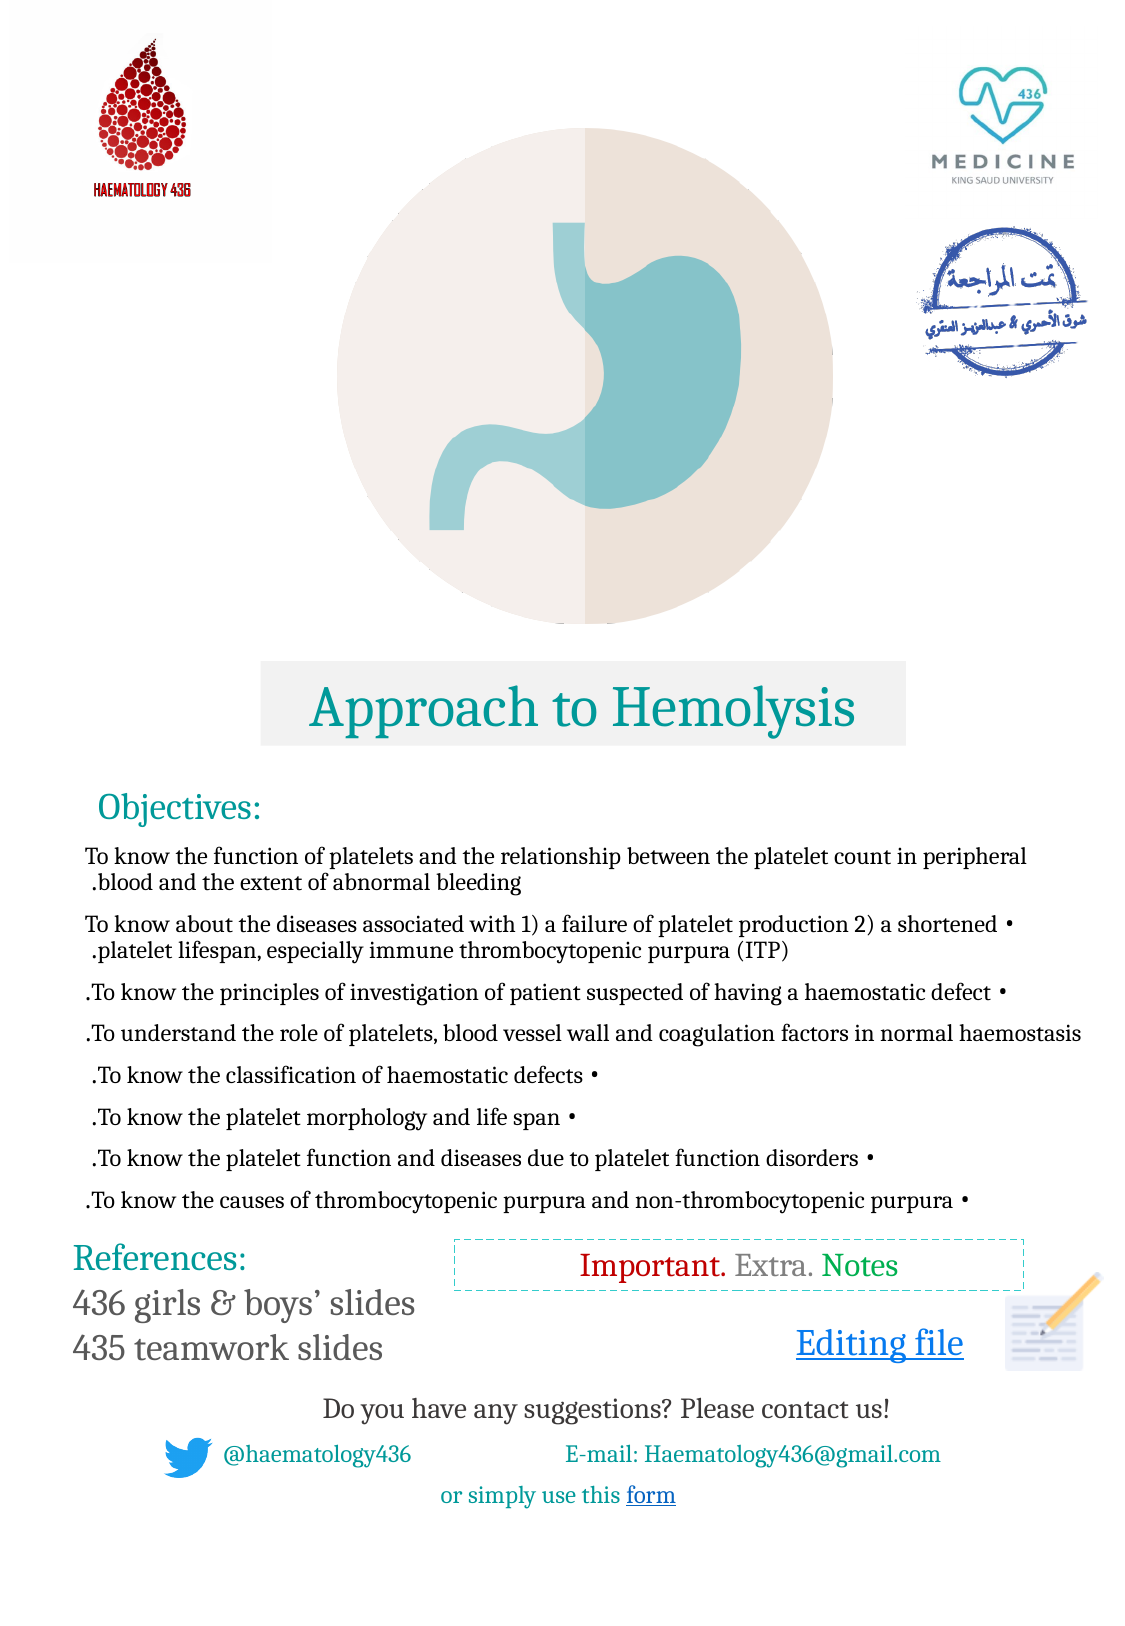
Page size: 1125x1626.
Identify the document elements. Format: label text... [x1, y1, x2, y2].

picture [9, 0, 272, 263]
text_box Objectives: [83, 775, 655, 835]
subtitle To know the function of platelets and the relationship between the platelet count in peripheral blood and the extent of abnormal bleeding. • To know about the diseases associated with 1) a failure of platelet production 2) a shortened platelet lifespan, especially immune thrombocytopenic purpura (ITP). • To know the principles of investigation of patient suspected of having a haemostatic defect. To understand the role of platelets, blood vessel wall and coagulation factors in normal haemostasis. • To know the classification of haemostatic defects. • To know the platelet morphology and life span. • To know the platelet function and diseases due to platelet function disorders. • To know the causes of thrombocytopenic purpura and non-thrombocytopenic purpura. [70, 835, 1098, 1229]
picture [1005, 1272, 1105, 1371]
picture [337, 128, 833, 624]
text_box Approach to Hemolysis [260, 661, 906, 746]
text_box Do you have any suggestions? Please contact us! @haematology436 E-mail: Haematology436@gmail.com or simply use this form [208, 1347, 1006, 1518]
text_box References: 436 girls & boys’ slides 435 teamwork slides [57, 1225, 656, 1421]
text_box Editing file [780, 1310, 1005, 1347]
picture [905, 26, 1104, 389]
picture [150, 1420, 224, 1494]
text_box Important. Extra. Notes [454, 1239, 1024, 1291]
